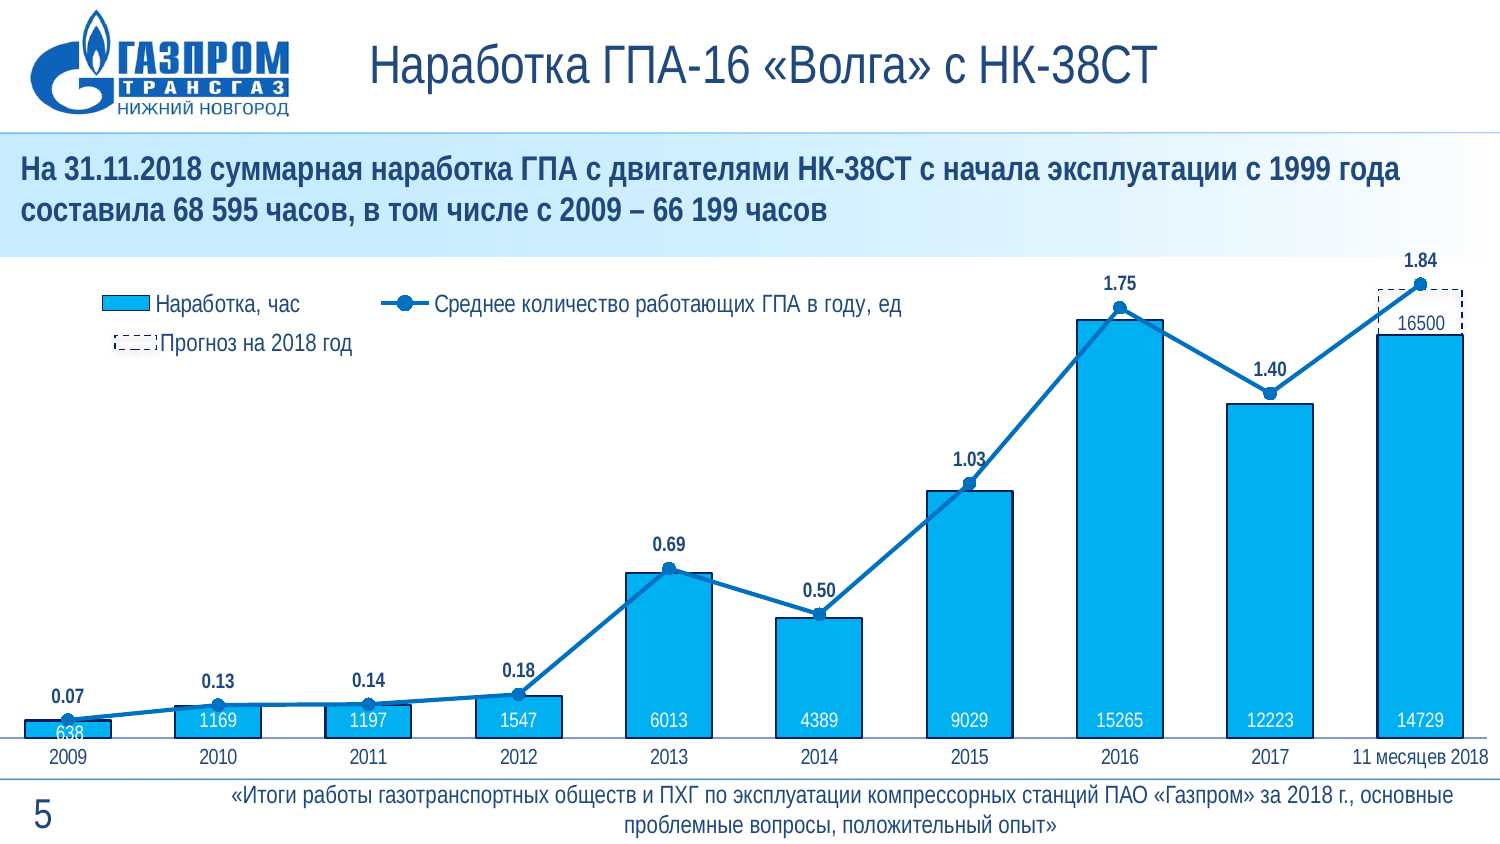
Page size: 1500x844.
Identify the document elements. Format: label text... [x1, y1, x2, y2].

picture [0, 795, 182, 844]
text_box [0, 133, 1500, 218]
chart [0, 220, 1500, 795]
picture [0, 0, 1500, 133]
text_box Наработка ГПА-16 «Волга» с НК-38СТ [354, 0, 1500, 125]
text_box «Итоги работы газотранспортных обществ и ПХГ по эксплуатации компрессорных станций ПАО «Газпром» за 2018 г., основные проблемные вопросы, положительный опыт» [182, 806, 1500, 844]
text_box 5 [33, 806, 182, 842]
text_box На 31.11.2018 суммарная наработка ГПА с двигателями НК-38СТ с начала эксплуатации с 1999 года составила 68 595 часов, в том числе с 2009 – 66 199 часов [5, 138, 1500, 218]
